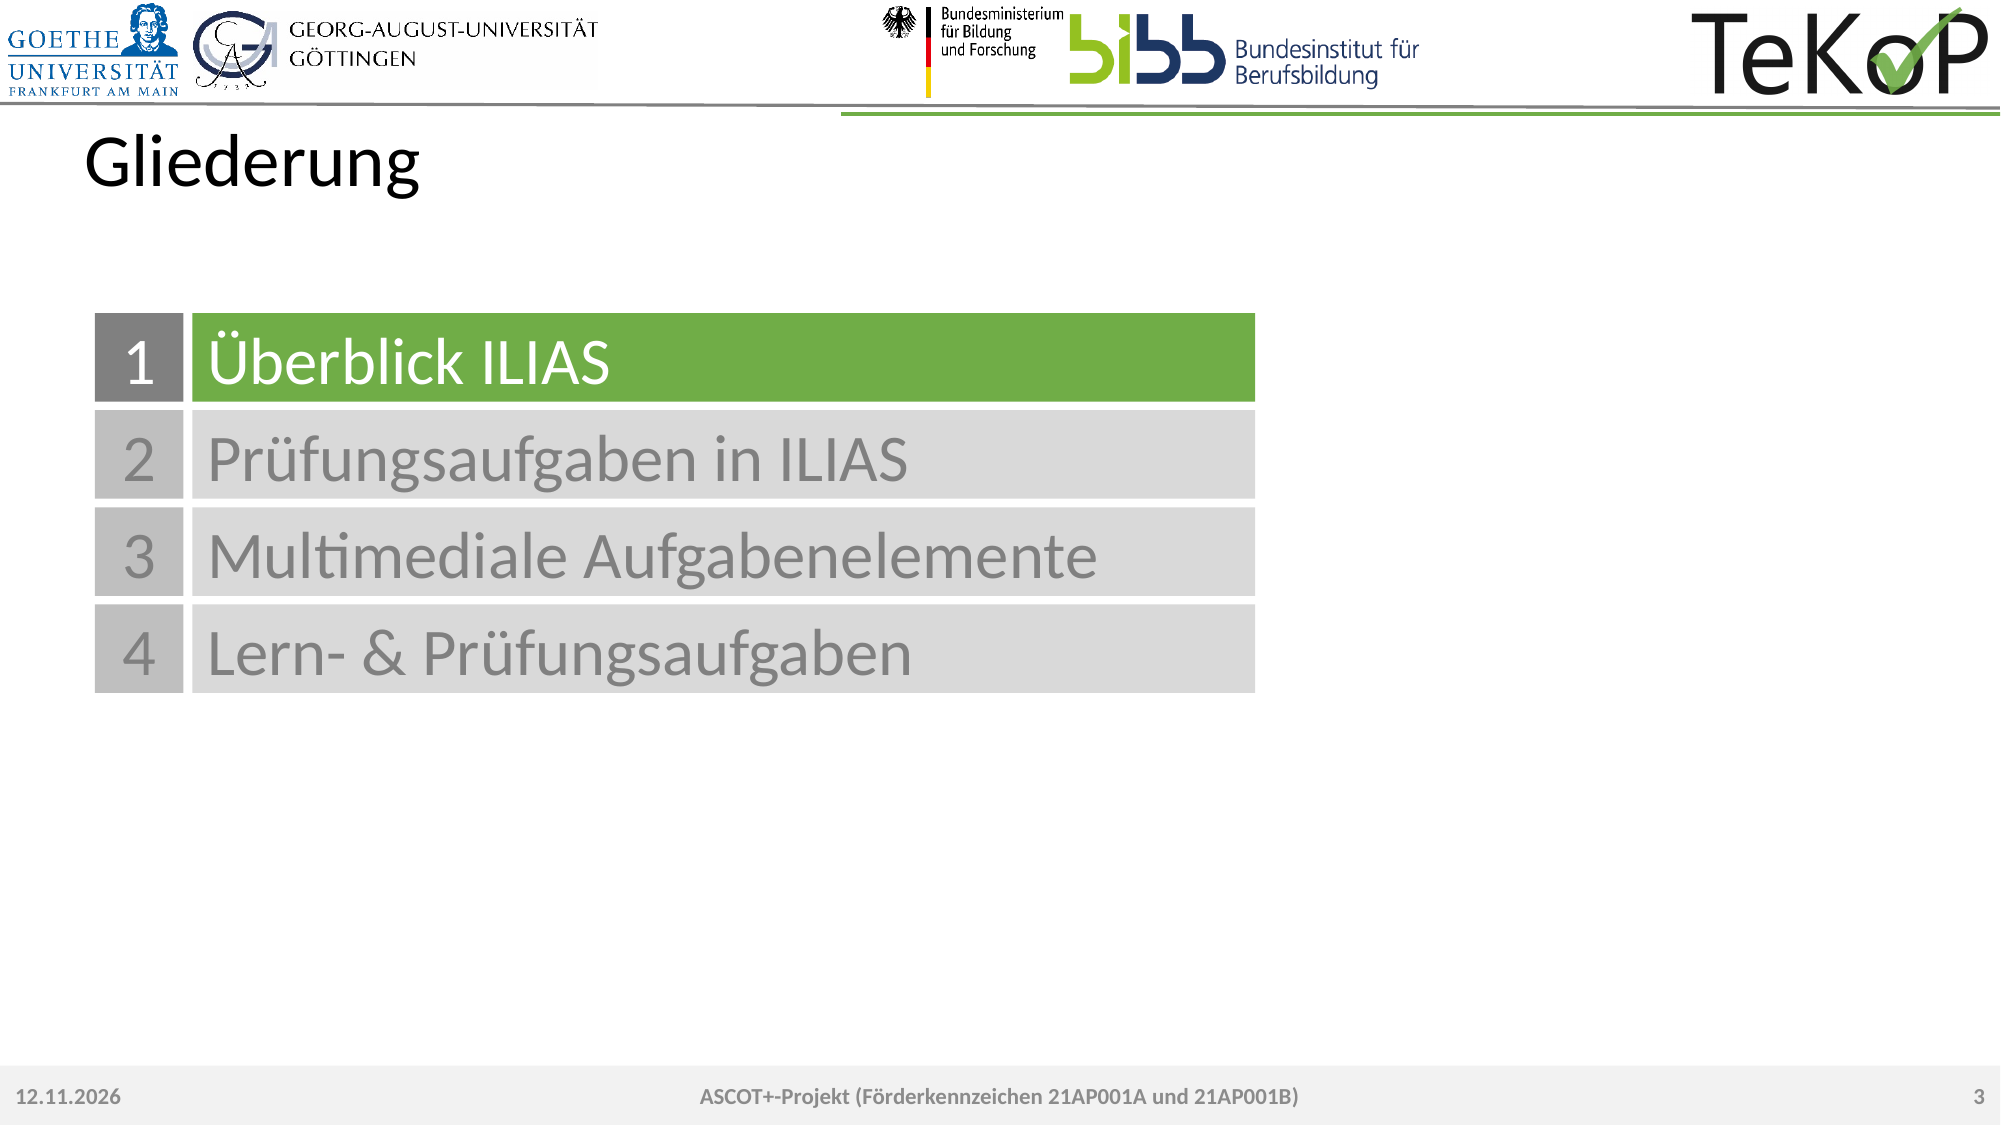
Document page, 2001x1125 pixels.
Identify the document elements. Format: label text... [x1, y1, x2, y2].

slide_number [0, 1065, 450, 1125]
picture [193, 11, 598, 90]
picture [1068, 11, 1420, 91]
title Gliederung [69, 118, 1901, 207]
text_box 4 [94, 603, 184, 694]
text_box Multimediale Aufgabenelemente [191, 506, 1256, 597]
picture [8, 3, 178, 96]
text_box 3 [94, 506, 184, 597]
text_box 2 [94, 409, 184, 500]
picture [879, 3, 1064, 99]
text_box 1 [94, 312, 184, 403]
text_box Lern- & Prüfungsaufgaben [191, 603, 1256, 694]
text_box Überblick ILIAS [191, 312, 1256, 403]
slide_number 3 [1550, 1065, 2000, 1125]
text_box Prüfungsaufgaben in ILIAS [191, 409, 1256, 500]
footer ASCOT+-Projekt (Förderkennzeichen 21AP001A und 21AP001B) [662, 1065, 1338, 1125]
picture [1690, 6, 1990, 96]
